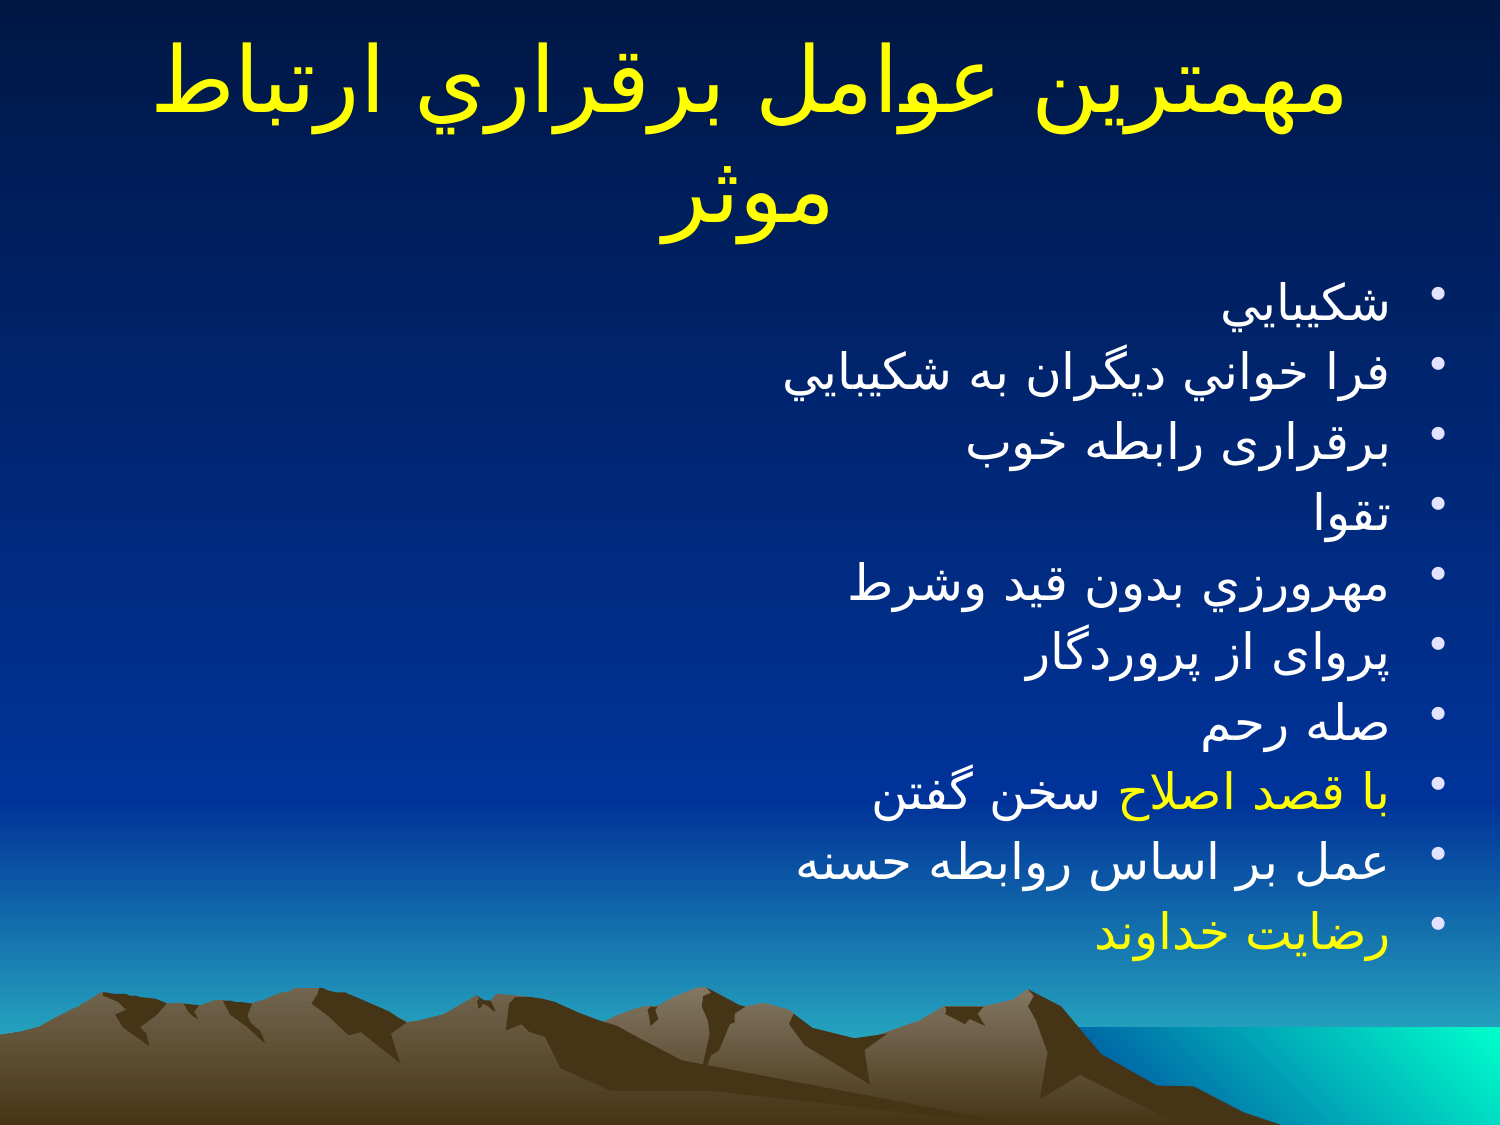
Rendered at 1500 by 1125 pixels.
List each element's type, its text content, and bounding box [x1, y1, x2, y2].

title مهمترين عوامل برقراري ارتباط موثر [74, 37, 1426, 226]
list شكيبايي فرا خواني ديگران به شكيبايي برقراری رابطه خوب تقوا مهرورزي بدون قيد وشرط پروای از پروردگار صله رحم با قصد اصلاح سخن گفتن عمل بر اساس روابطه حسنه رضايت خداوند [37, 262, 1463, 988]
